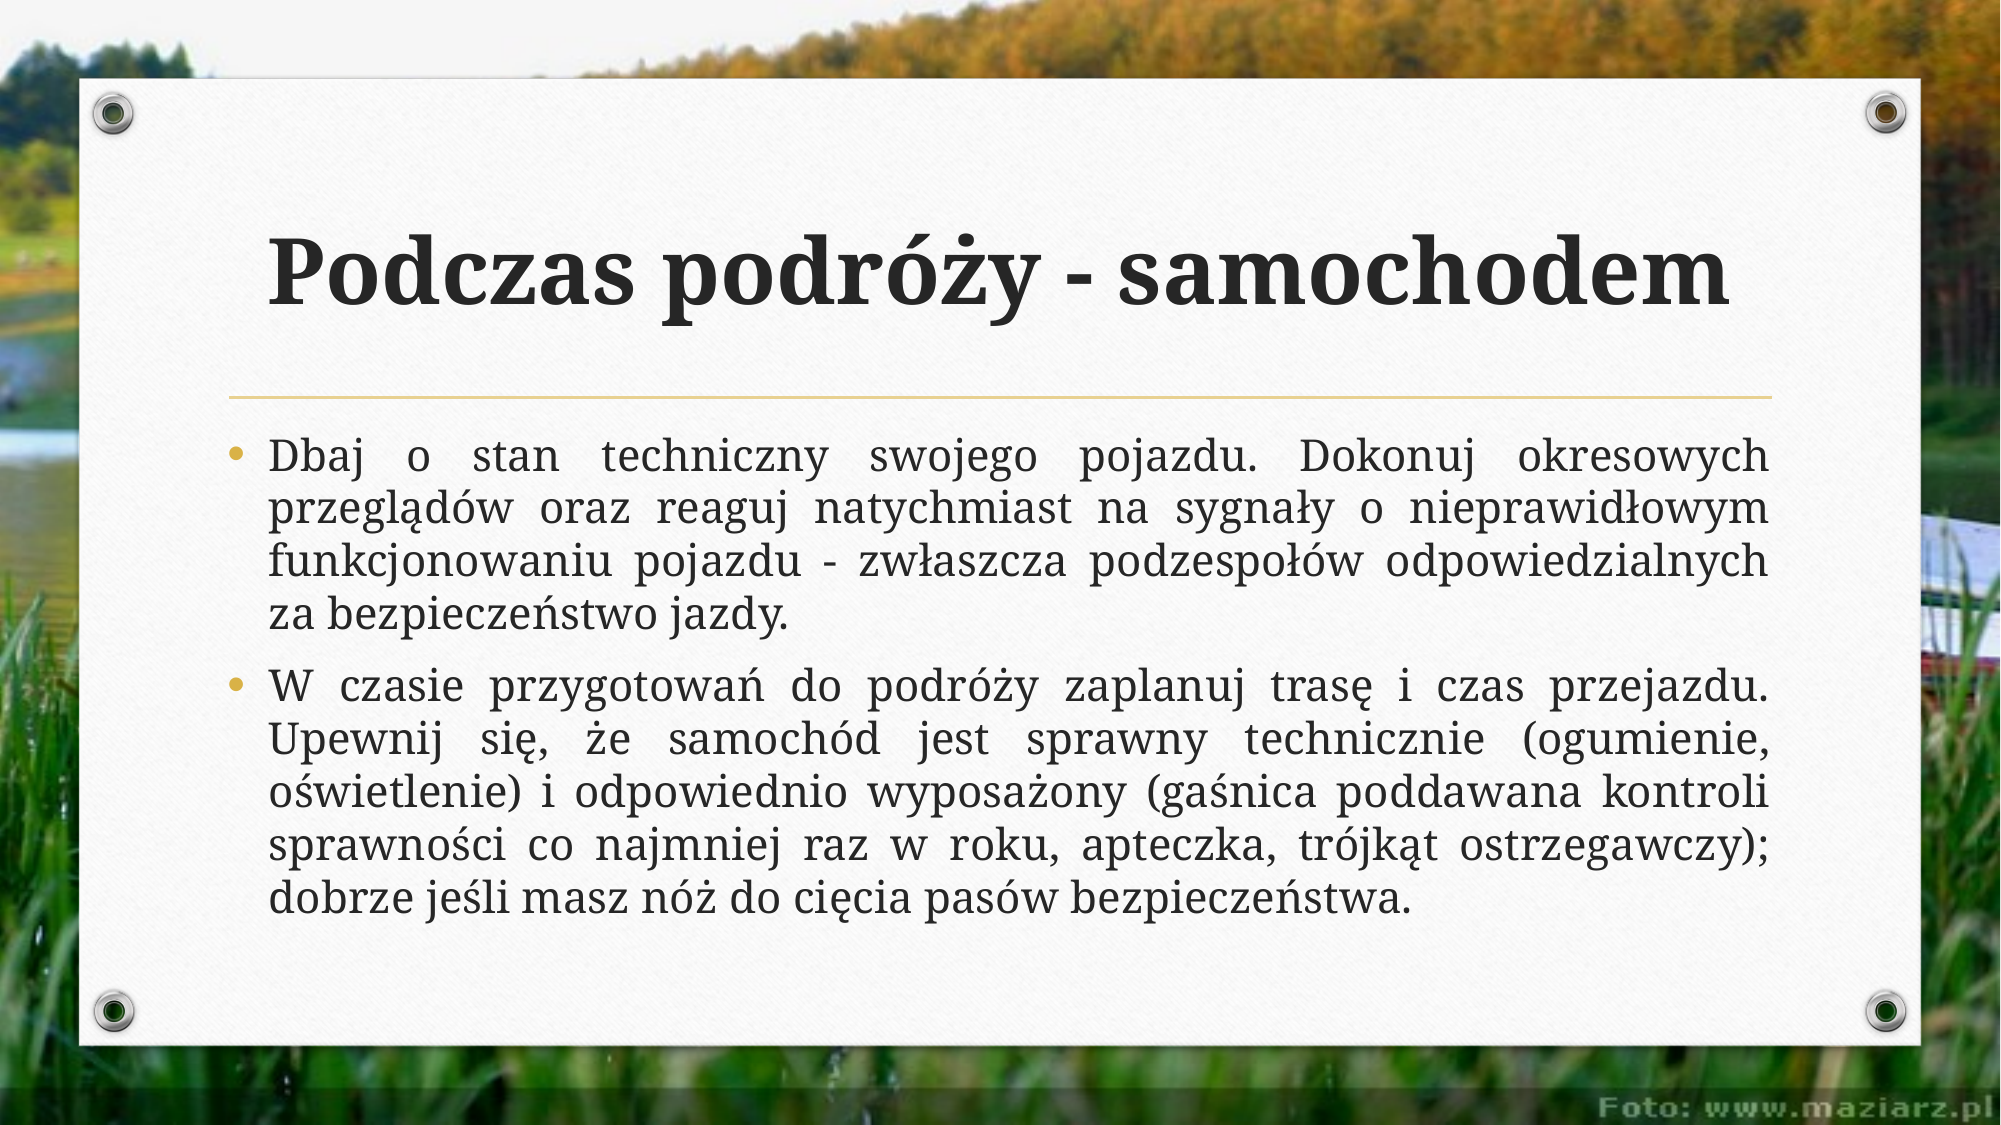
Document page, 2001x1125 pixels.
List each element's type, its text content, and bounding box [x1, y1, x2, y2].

title Podczas podróży - samochodem [212, 161, 1788, 375]
list Dbaj o stan techniczny swojego pojazdu. Dokonuj okresowych przeglądów oraz reaguj natychmiast na sygnały o nieprawidłowym funkcjonowaniu pojazdu - zwłaszcza podzespołów odpowiedzialnych za bezpieczeństwo jazdy. W czasie przygotowań do podróży zaplanuj trasę i czas przejazdu. Upewnij się, że samochód jest sprawny technicznie (ogumienie, oświetlenie) i odpowiednio wyposażony (gaśnica poddawana kontroli sprawności co najmniej raz w roku, apteczka, trójkąt ostrzegawczy); dobrze jeśli masz nóż do cięcia pasów bezpieczeństwa. [212, 419, 1788, 964]
picture [0, 0, 2001, 1125]
